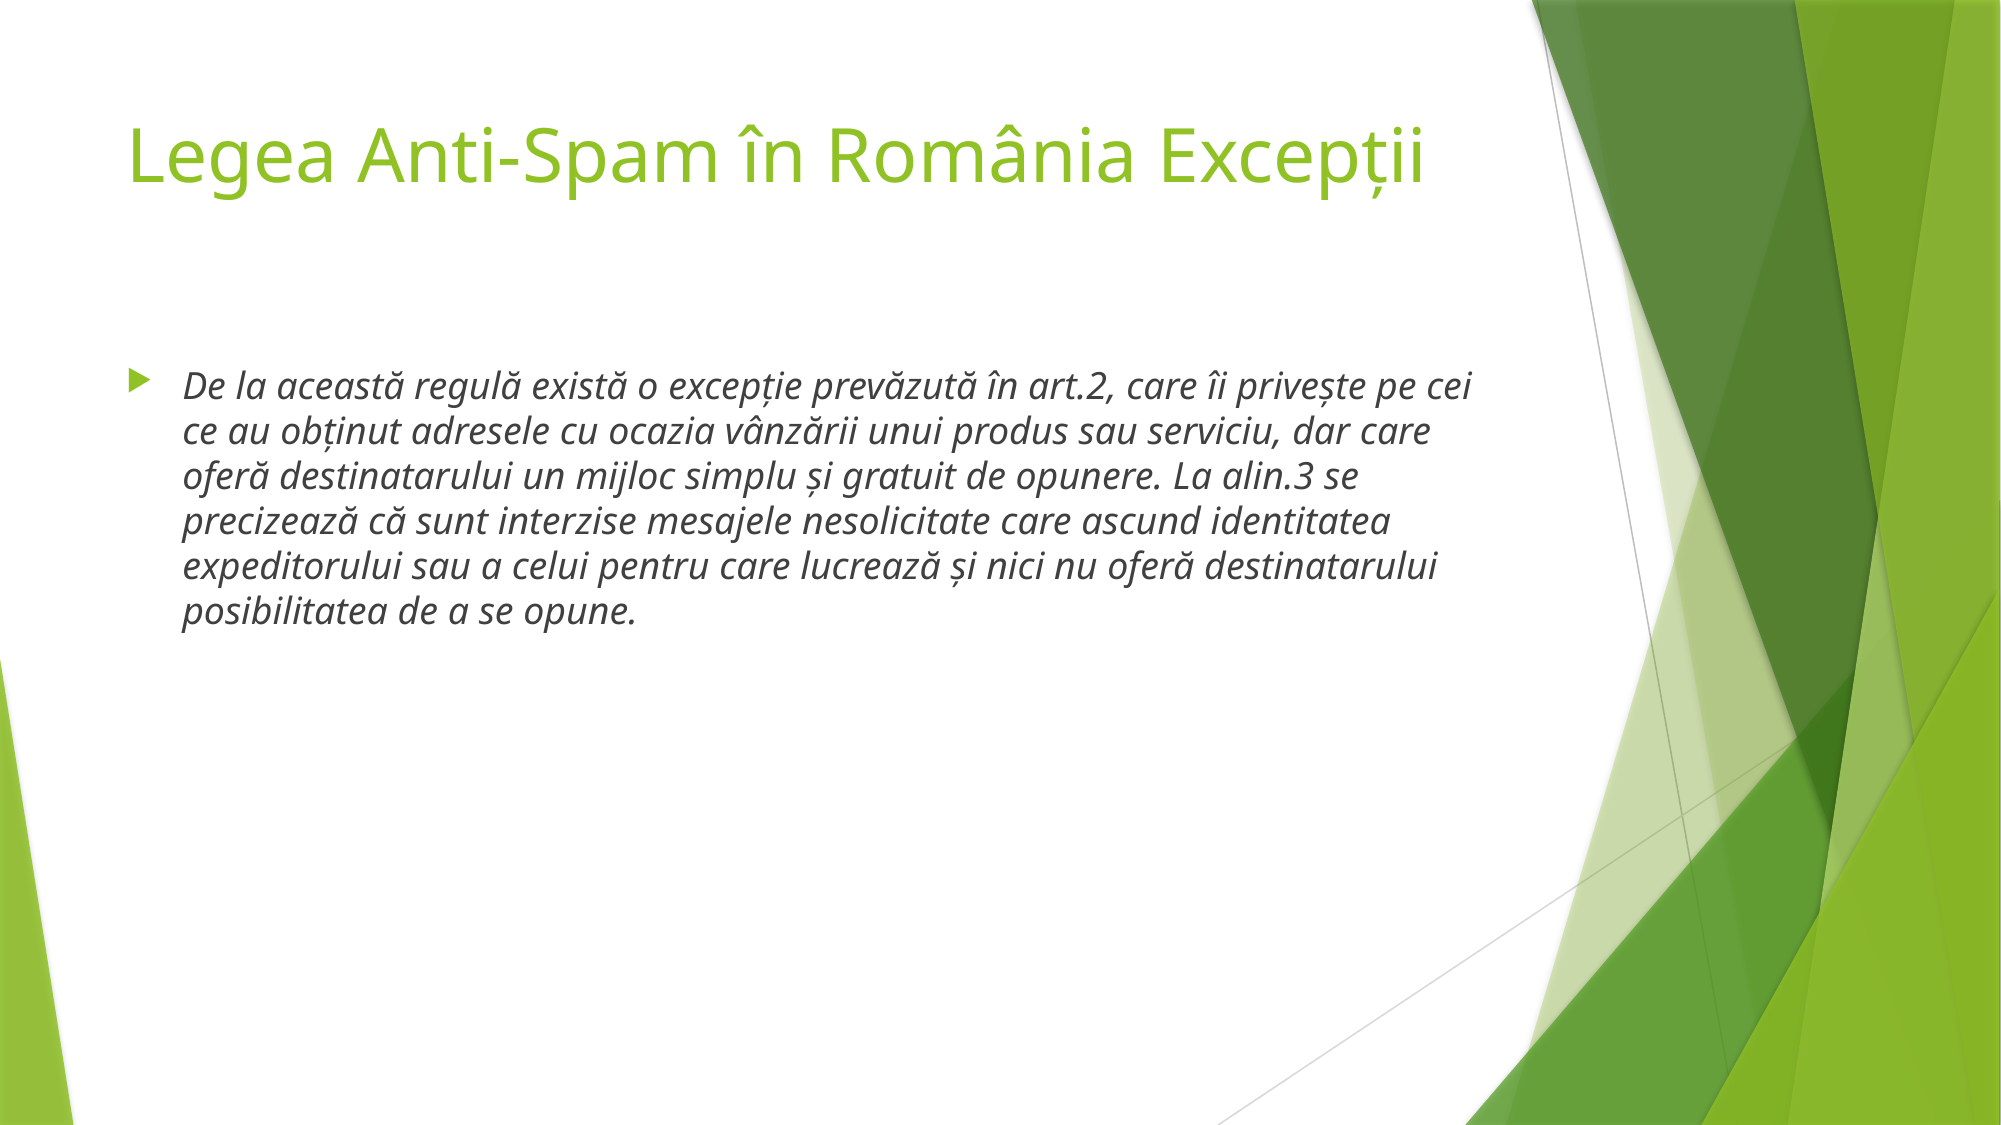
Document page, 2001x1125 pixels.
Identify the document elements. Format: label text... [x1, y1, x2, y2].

title Legea Anti-Spam în România Excepţii [111, 99, 1522, 317]
list De la această regulă există o excepţie prevăzută în art.2, care îi priveşte pe cei ce au obţinut adresele cu ocazia vânzării unui produs sau serviciu, dar care oferă destinatarului un mijloc simplu şi gratuit de opunere. La alin.3 se precizează că sunt interzise mesajele nesolicitate care ascund identitatea expeditorului sau a celui pentru care lucrează şi nici nu oferă destinatarului posibilitatea de a se opune. [111, 354, 1522, 992]
